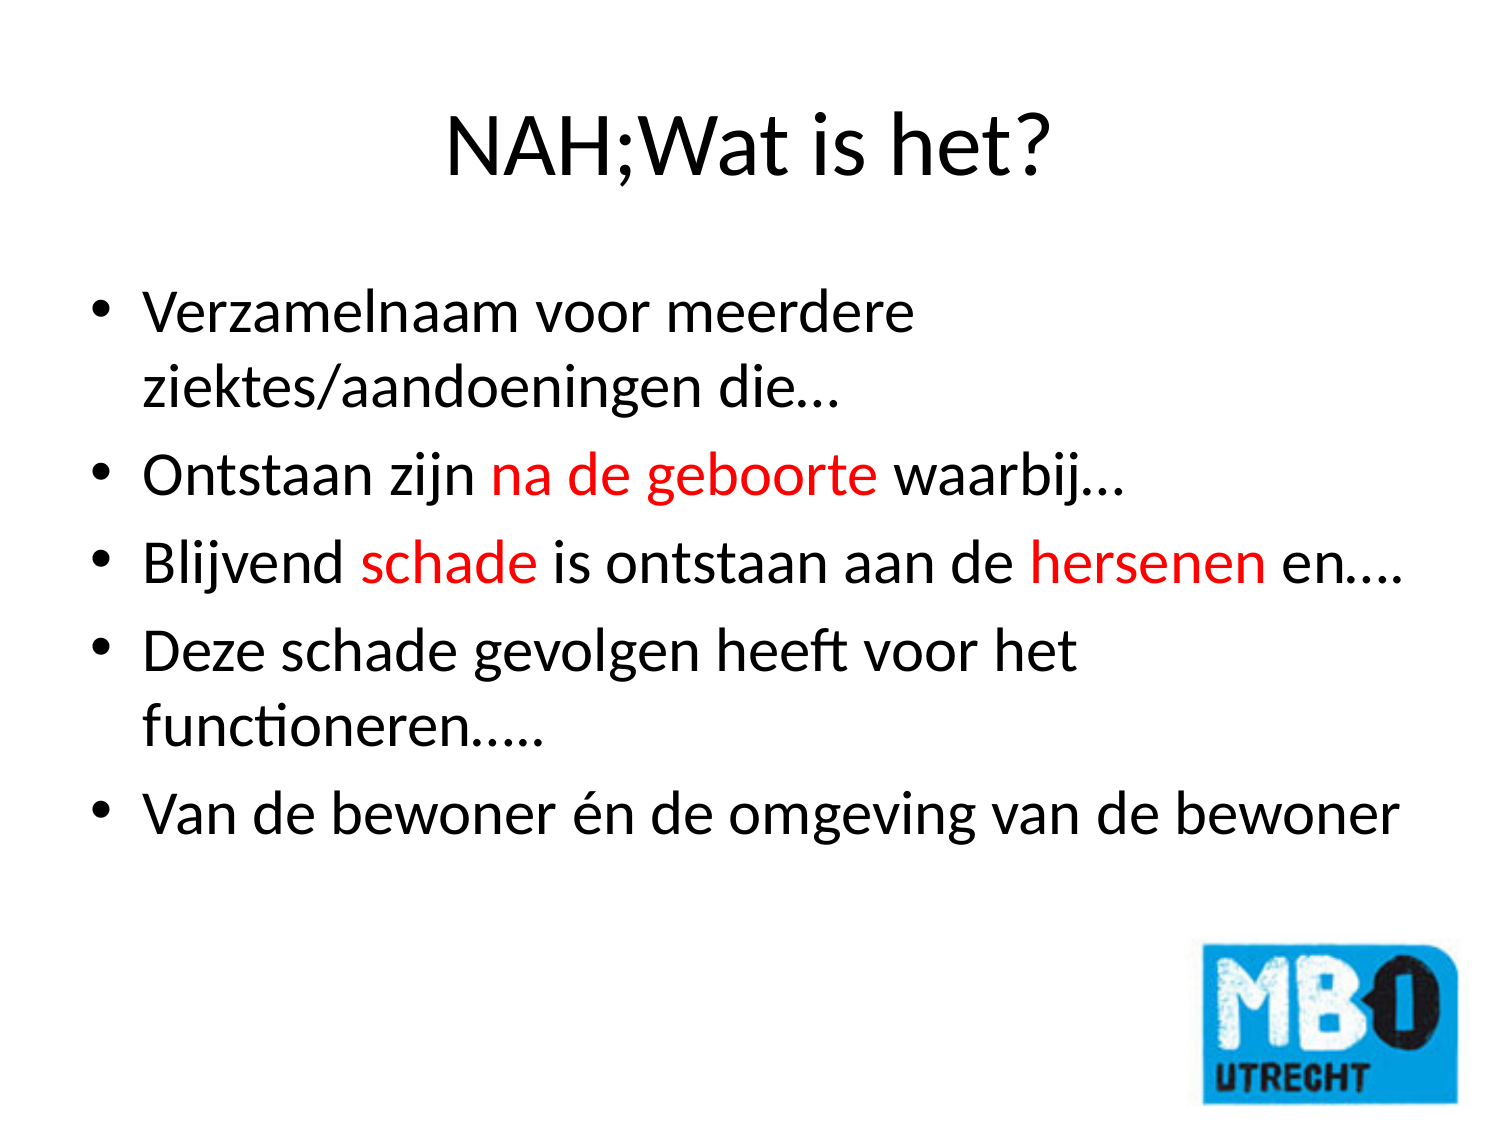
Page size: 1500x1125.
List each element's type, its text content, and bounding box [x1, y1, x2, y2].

list Verzamelnaam voor meerdere ziektes/aandoeningen die… Ontstaan zijn na de geboorte waarbij… Blijvend schade is ontstaan aan de hersenen en…. Deze schade gevolgen heeft voor het functioneren….. Van de bewoner én de omgeving van de bewoner [75, 262, 1425, 1005]
picture [1186, 928, 1475, 1125]
title NAH;Wat is het? [75, 45, 1425, 233]
